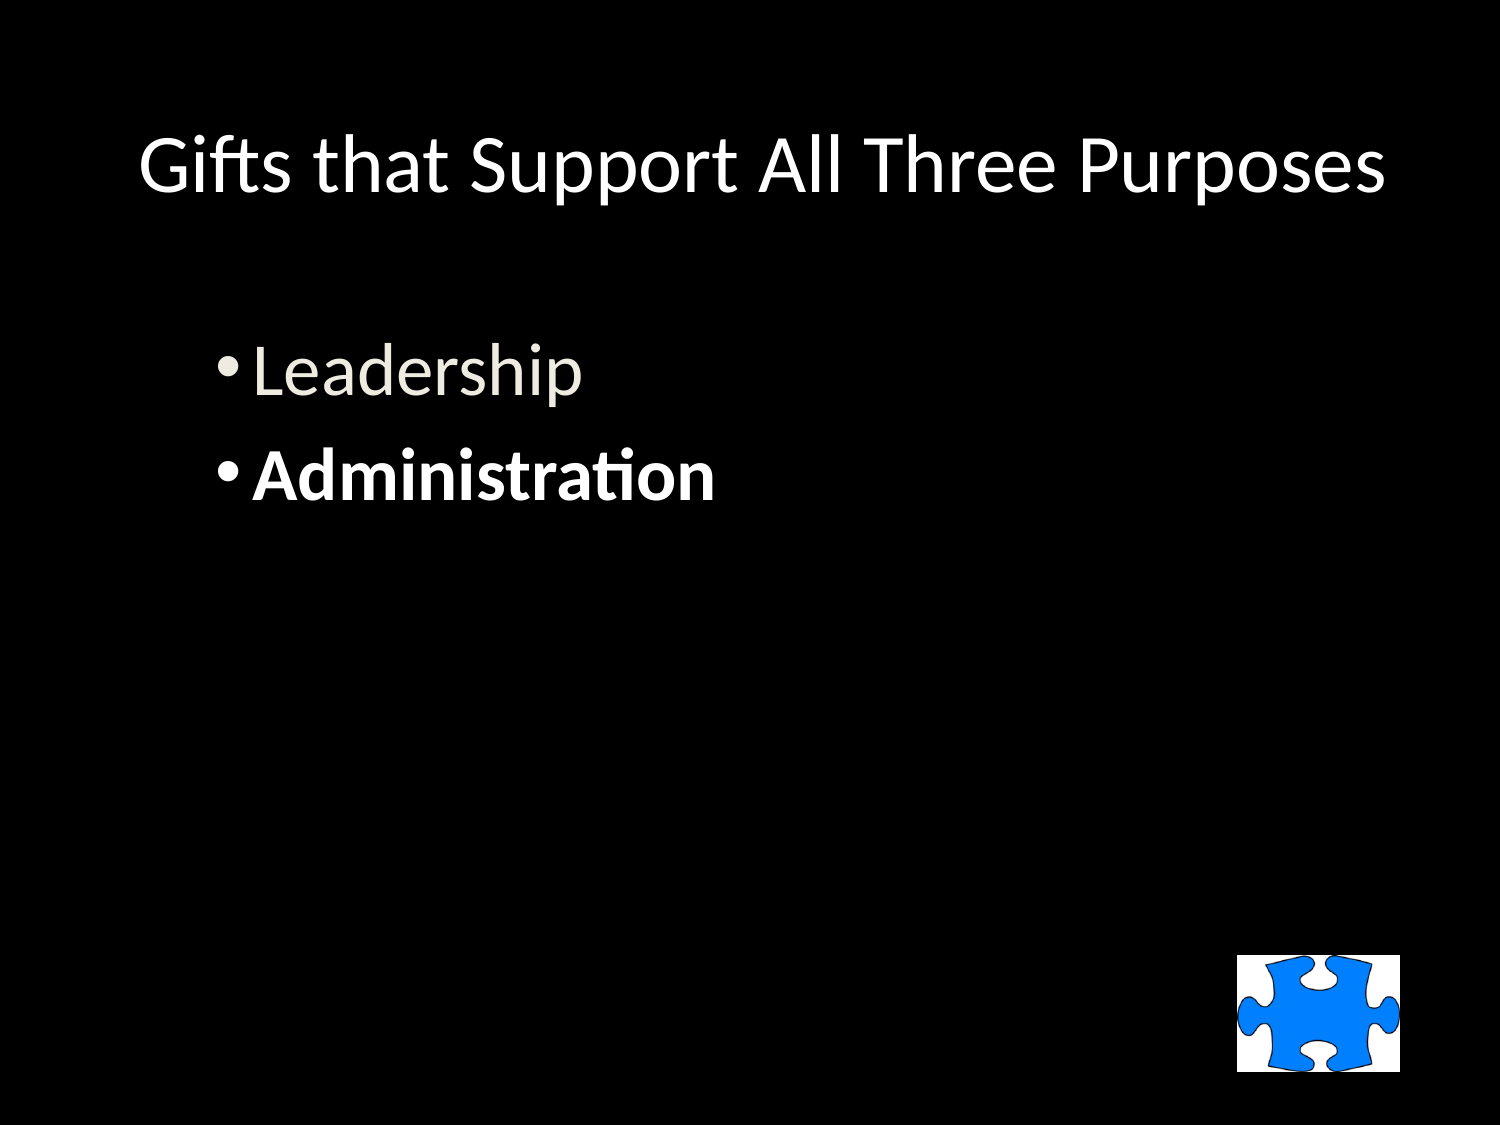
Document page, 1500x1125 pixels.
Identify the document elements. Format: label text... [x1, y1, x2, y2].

list Leadership Administration [50, 312, 1450, 1050]
picture [1237, 955, 1401, 1073]
title Gifts that Support All Three Purposes [99, 68, 1426, 250]
